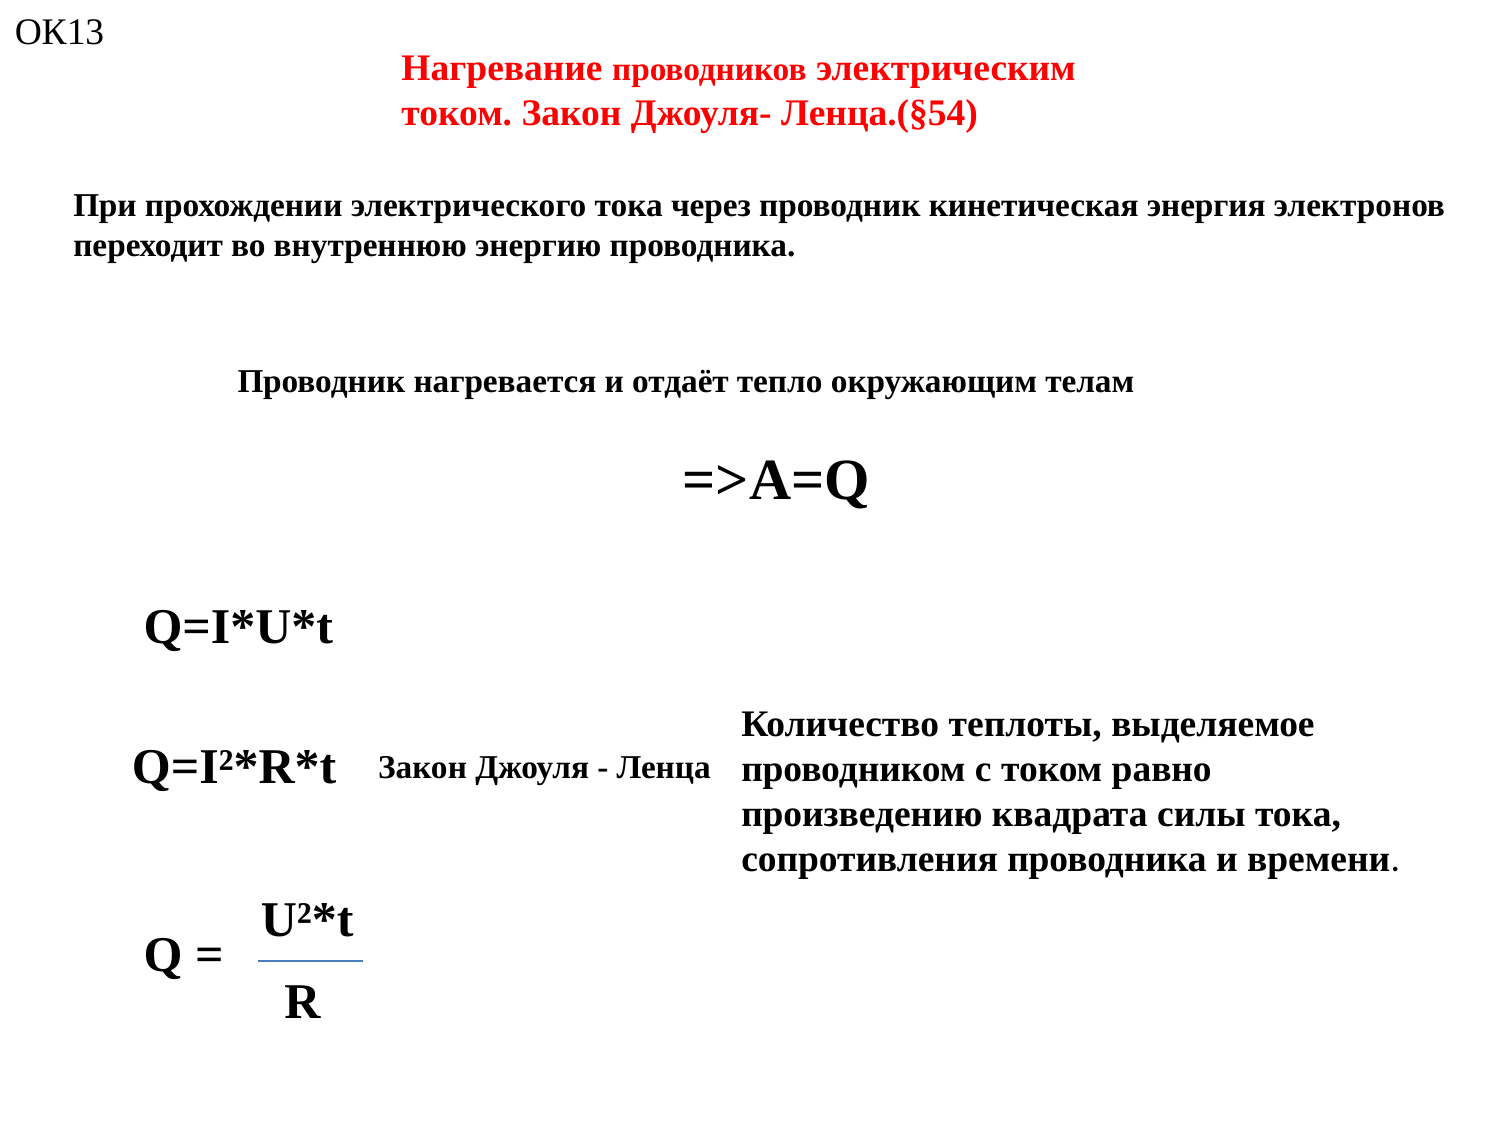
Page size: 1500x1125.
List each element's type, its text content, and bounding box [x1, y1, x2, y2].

text_box Q=I²*R*t [117, 726, 387, 802]
text_box При прохождении электрического тока через проводник кинетическая энергия электронов переходит во внутреннюю энергию проводника. [58, 175, 1500, 271]
text_box Нагревание проводников электрическим током. Закон Джоуля- Ленца.(§54) [386, 35, 1184, 140]
text_box =>A=Q [667, 433, 926, 519]
text_box ОК13 [0, 0, 223, 60]
text_box Q = [128, 913, 270, 989]
text_box Количество теплоты, выделяемое проводником с током равно произведению квадрата силы тока, сопротивления проводника и времени. [726, 691, 1442, 887]
text_box Проводник нагревается и отдаёт тепло окружающим телам [222, 351, 1207, 407]
text_box Закон Джоуля - Ленца [387, 738, 726, 793]
text_box U²*t [246, 878, 375, 954]
text_box R [269, 970, 352, 1036]
text_box Q=I*U*t [128, 585, 387, 661]
